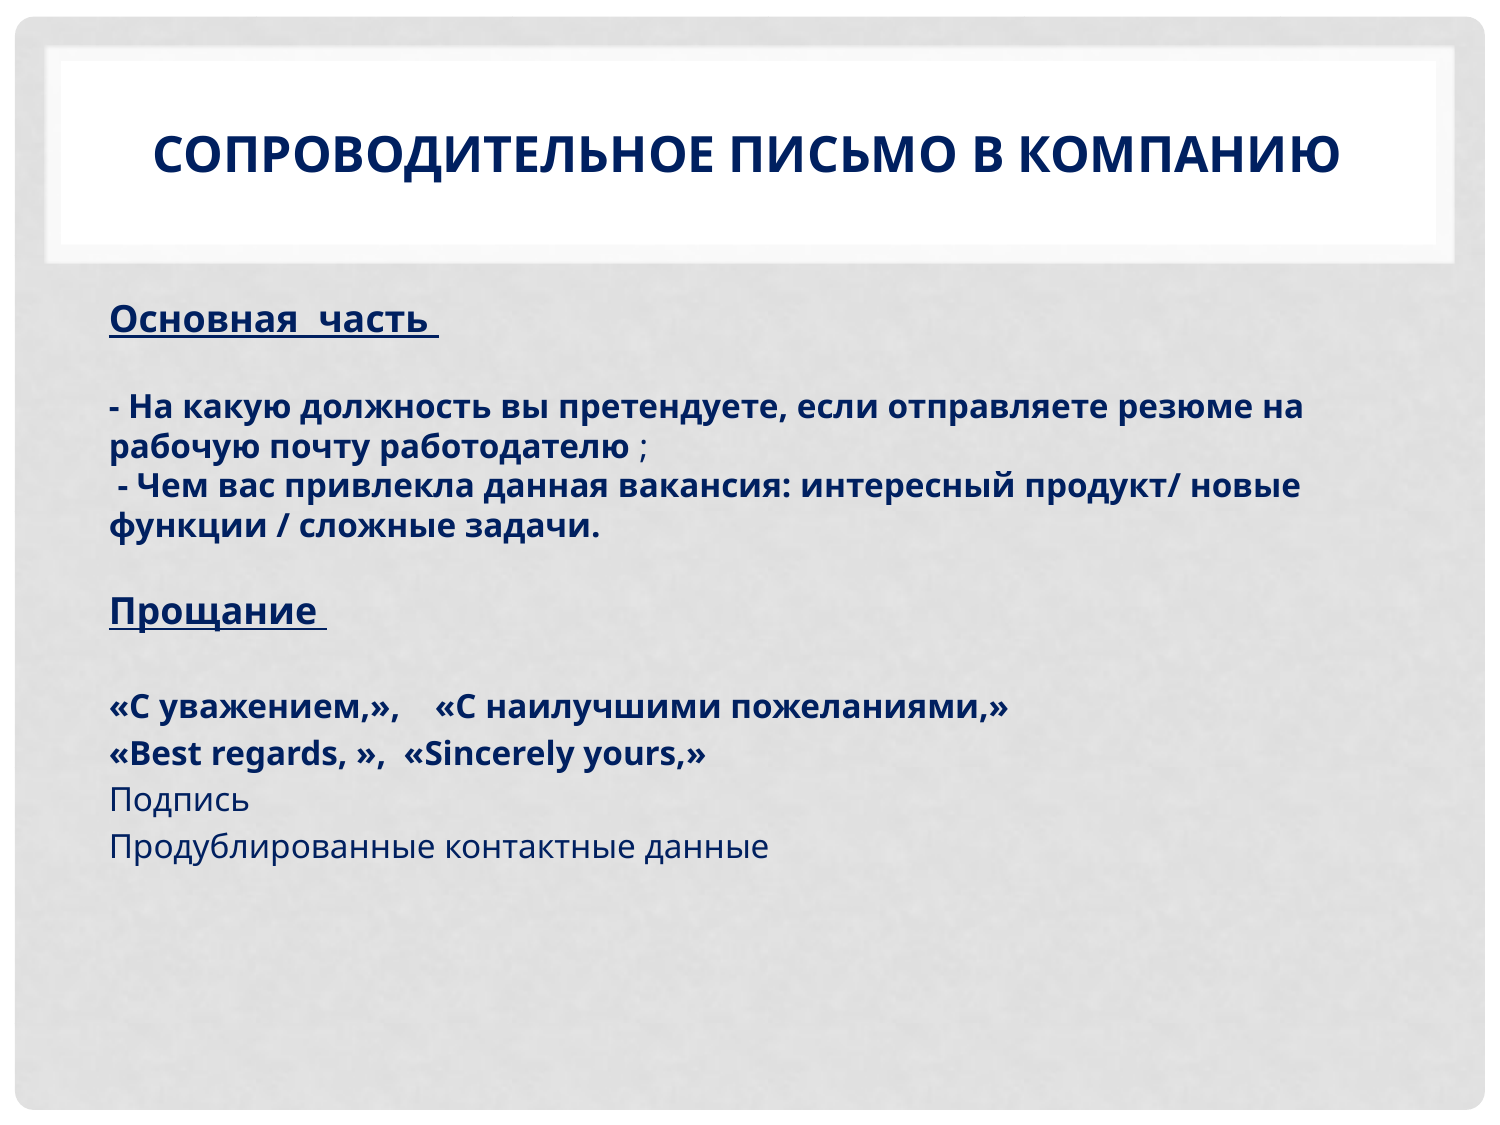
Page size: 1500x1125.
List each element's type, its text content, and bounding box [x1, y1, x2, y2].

list Основная часть - На какую должность вы претендуете, если отправляете резюме на рабочую почту работодателю ; - Чем вас привлекла данная вакансия: интересный продукт/ новые функции / сложные задачи. Прощание «С уважением,», «С наилучшими пожеланиями,» «Best regards, », «Sincerely yours,» Подпись Продублированные контактные данные [75, 287, 1425, 1005]
title сопроводительное письмо в компанию [69, 66, 1425, 238]
